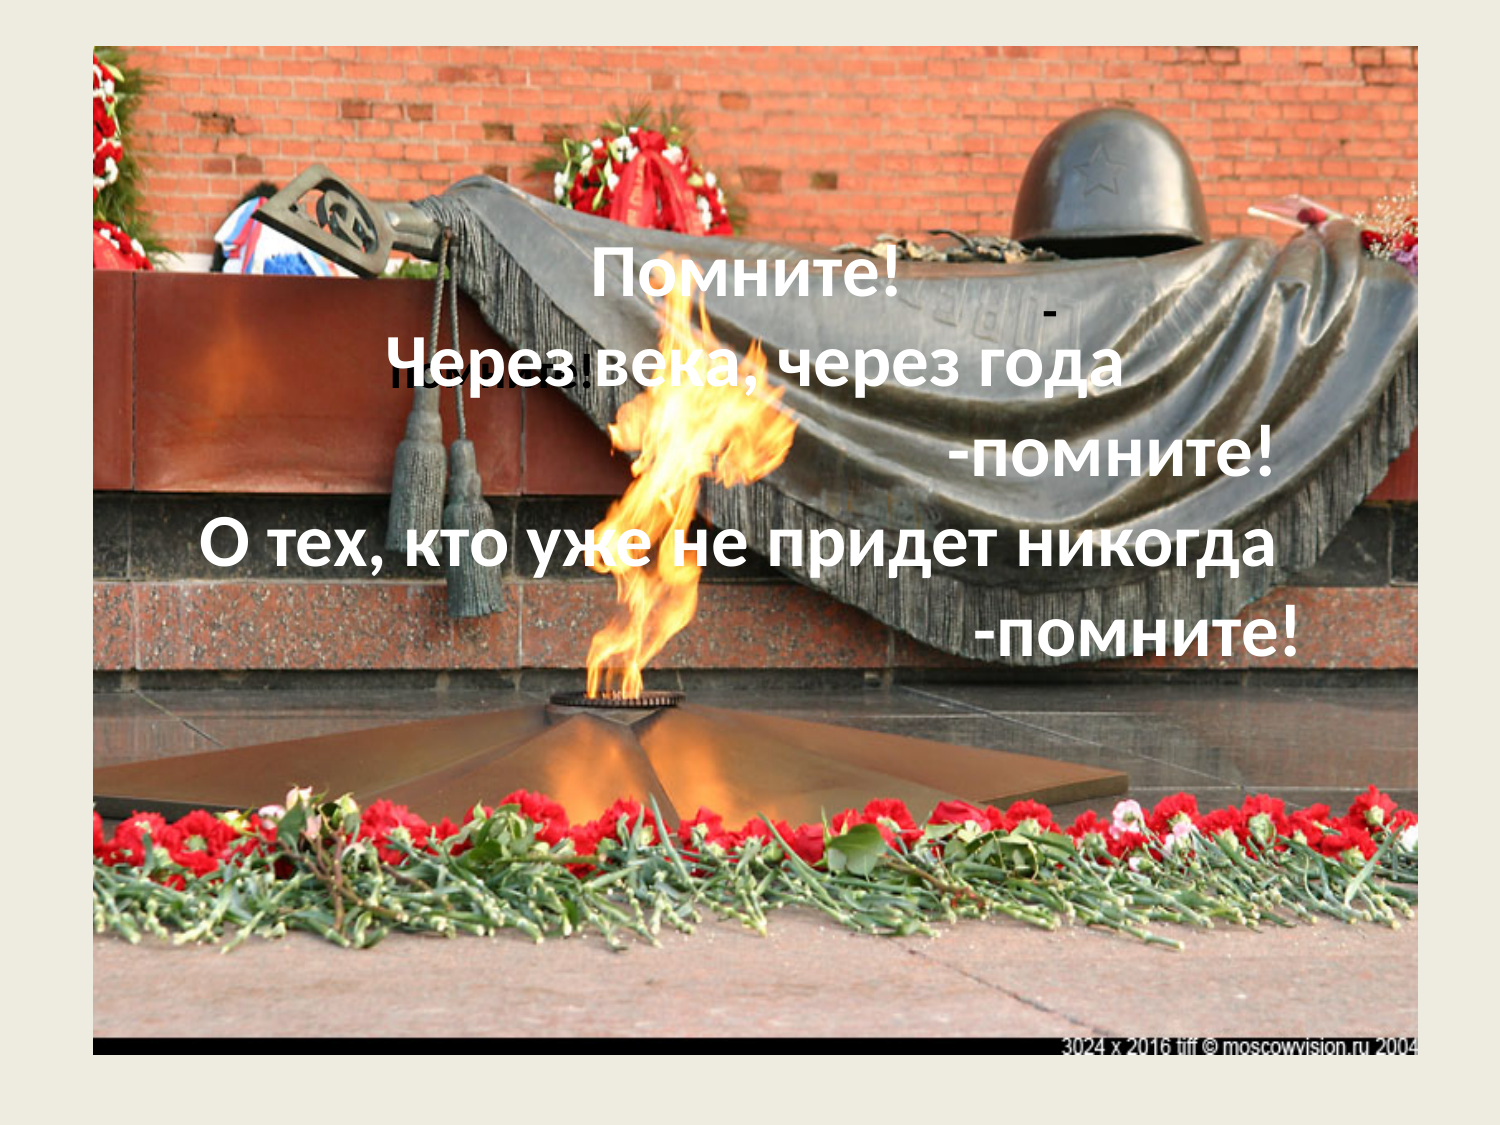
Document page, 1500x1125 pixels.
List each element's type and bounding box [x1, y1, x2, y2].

picture [93, 46, 1419, 1055]
